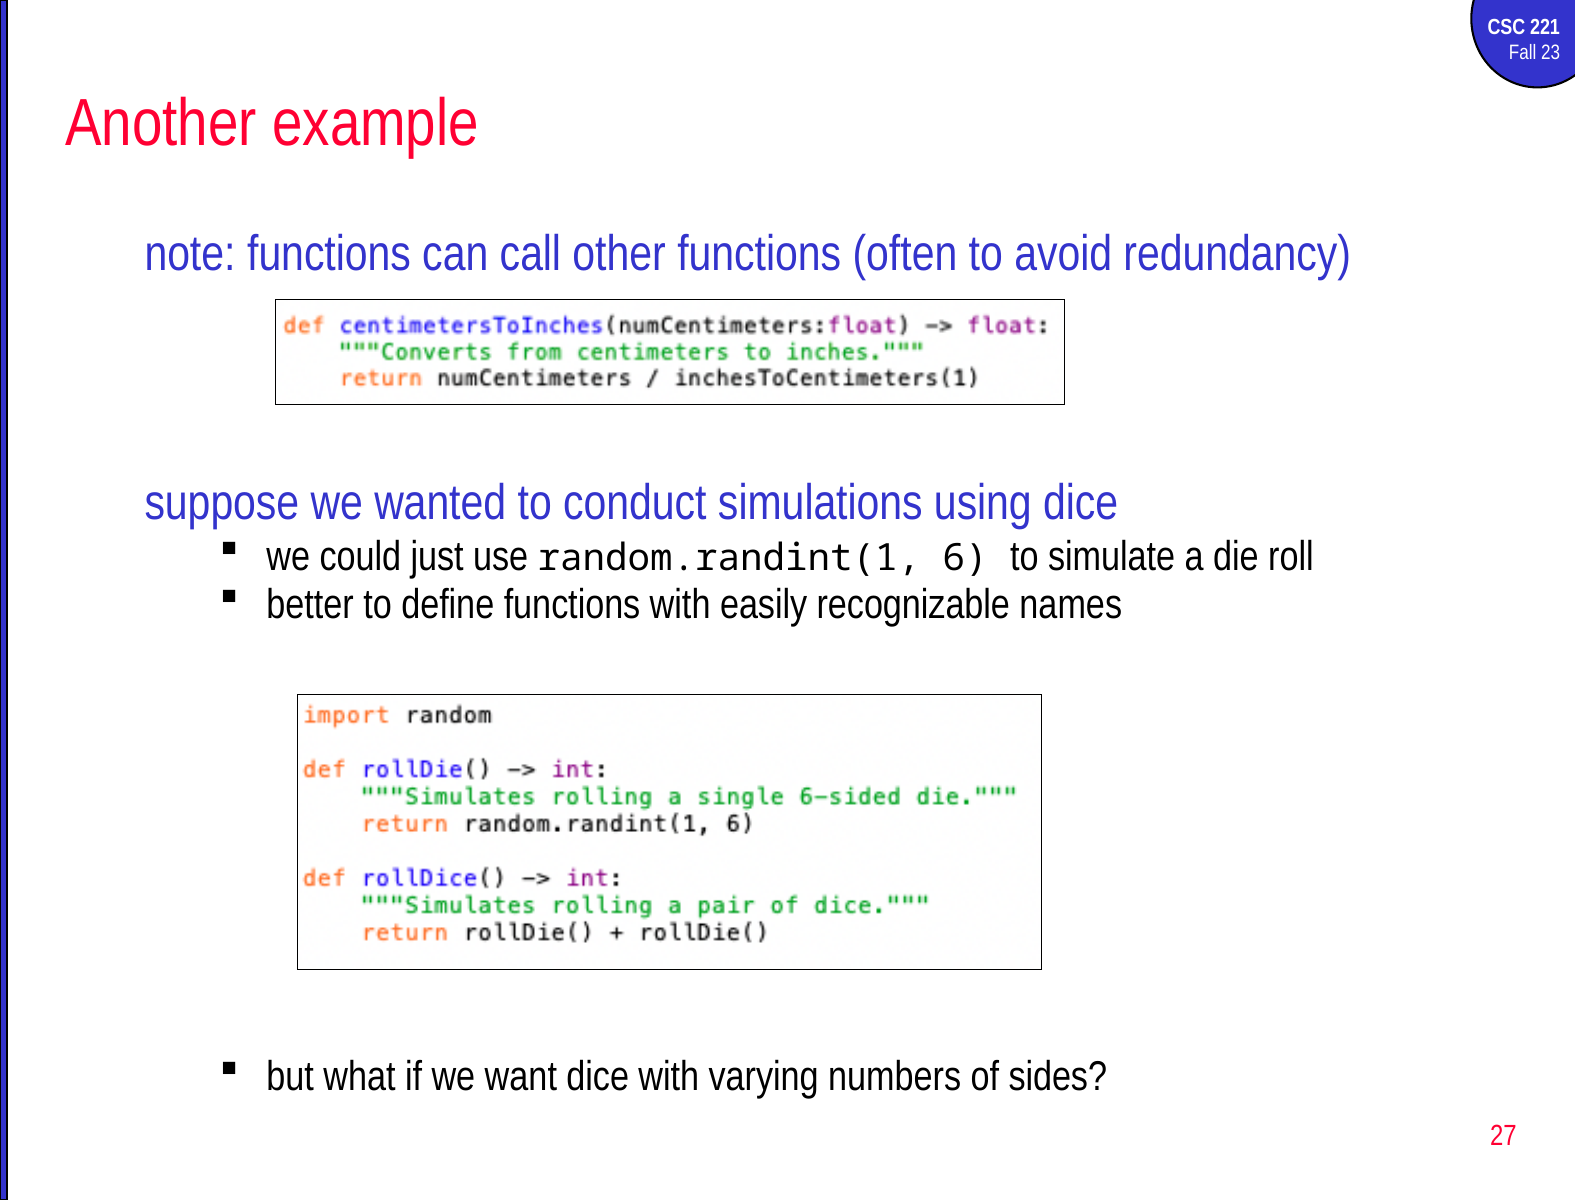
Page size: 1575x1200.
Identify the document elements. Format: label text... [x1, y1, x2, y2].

text_box suppose we wanted to conduct simulations using dice we could just use random.randint(1, 6) to simulate a die roll better to define functions with easily recognizable names [129, 462, 1558, 650]
text_box but what if we want dice with varying numbers of sides? [129, 1050, 1558, 1139]
title Another example [50, 62, 1538, 175]
picture [297, 694, 1042, 970]
picture [274, 299, 1065, 405]
list note: functions can call other functions (often to avoid redundancy) [129, 212, 1558, 300]
slide_number 27 [1203, 1139, 1532, 1174]
